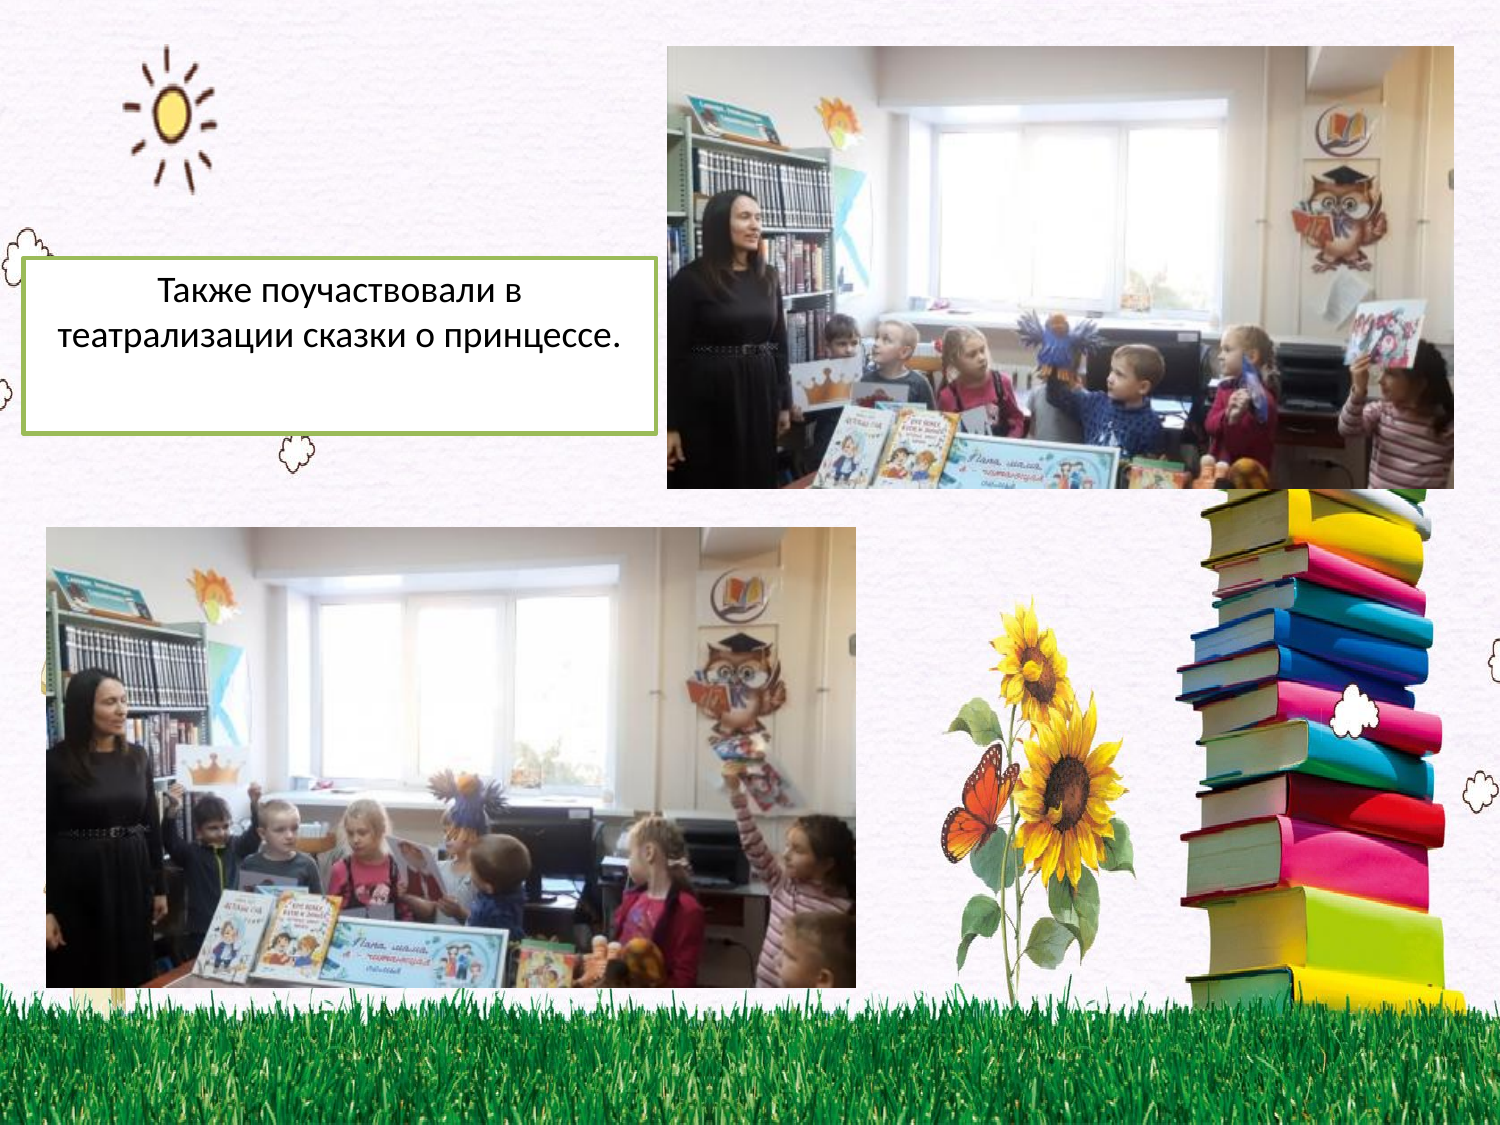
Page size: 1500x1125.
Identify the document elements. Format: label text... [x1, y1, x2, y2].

picture [0, 0, 1500, 1125]
list Также поучаствовали в театрализации сказки о принцессе. [21, 256, 658, 436]
